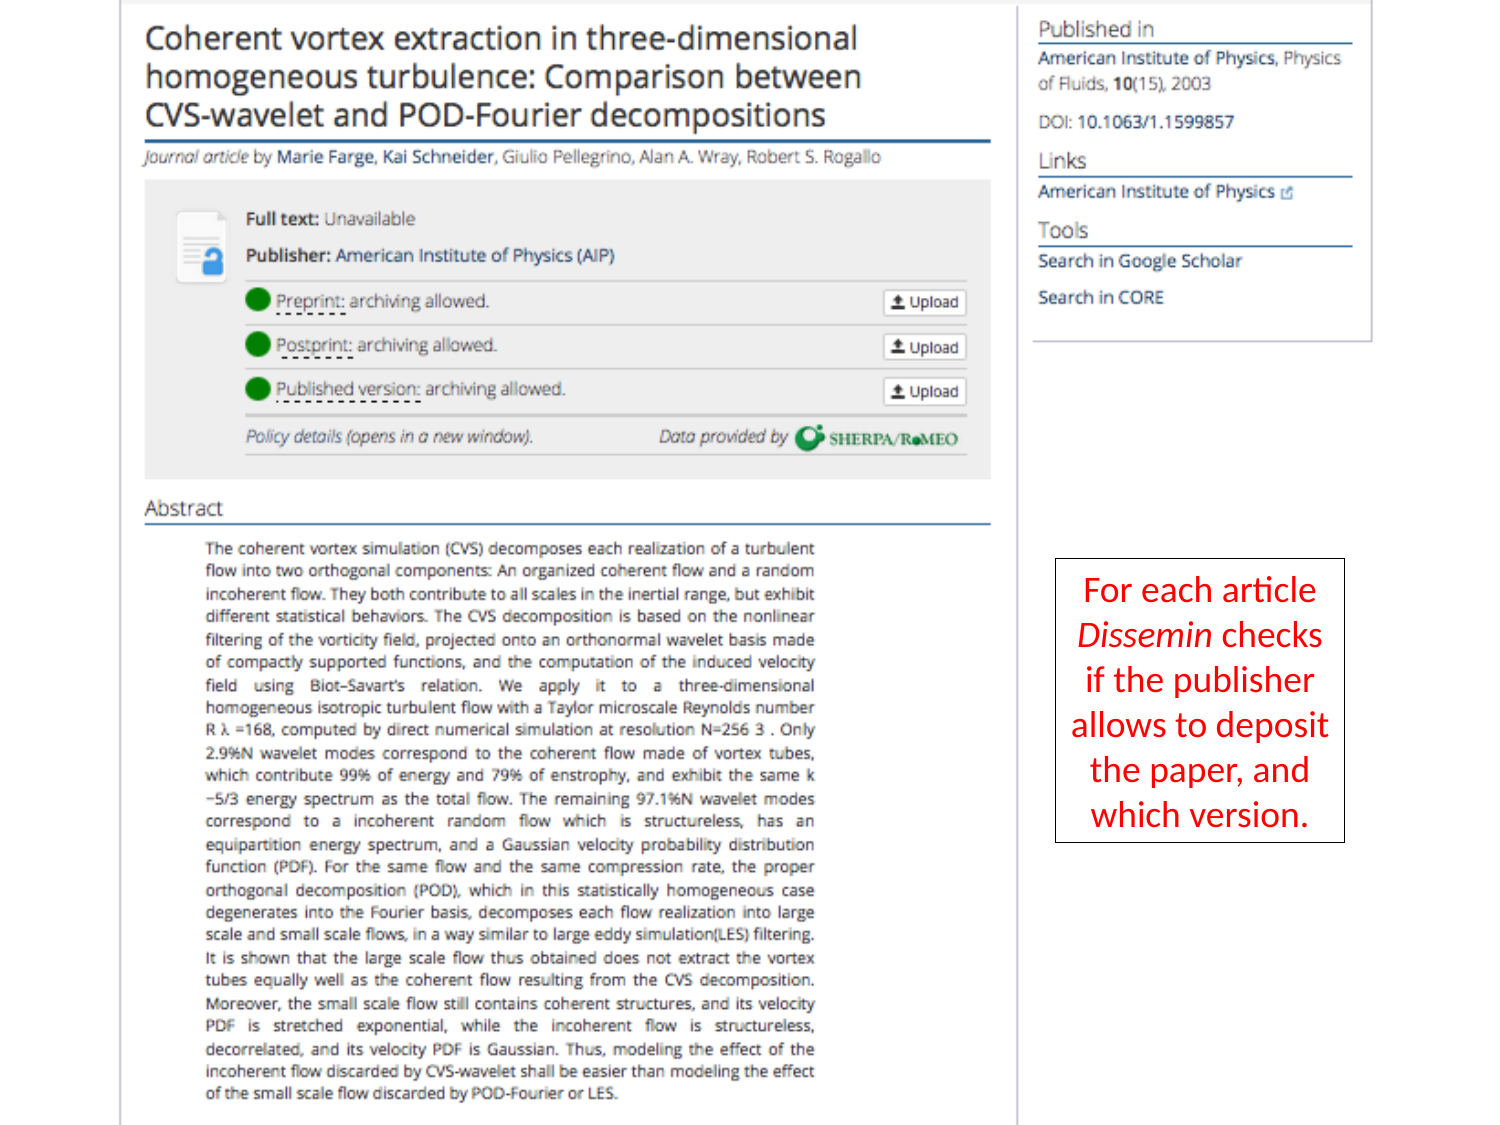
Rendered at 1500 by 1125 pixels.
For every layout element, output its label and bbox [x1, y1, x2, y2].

picture [105, 0, 1395, 1125]
